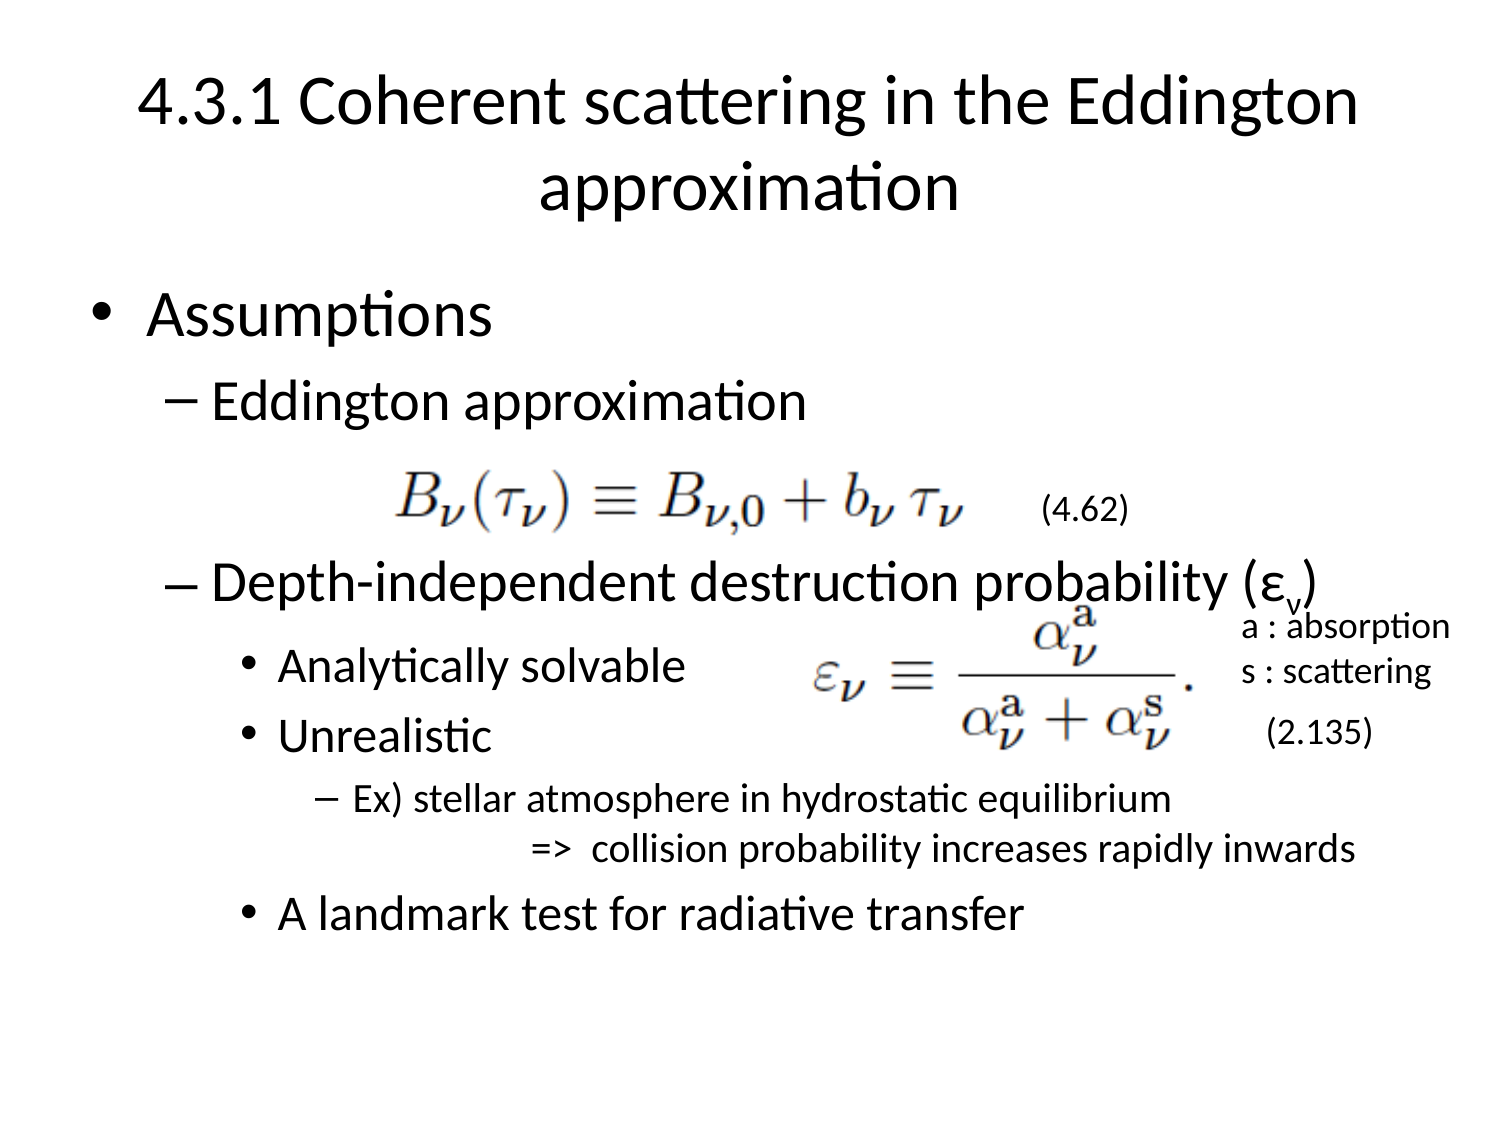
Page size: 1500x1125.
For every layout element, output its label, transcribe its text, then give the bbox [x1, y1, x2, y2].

picture [374, 437, 988, 549]
picture [765, 587, 1500, 769]
title 4.3.1 Coherent scattering in the Eddington approximation [75, 45, 1425, 233]
list Assumptions Eddington approximation Depth-independent destruction probability (εν) Analytically solvable Unrealistic Ex) stellar atmosphere in hydrostatic equilibrium => collision probability increases rapidly inwards A landmark test for radiative transfer [75, 262, 1425, 1005]
text_box (4.62) [1025, 476, 1145, 537]
